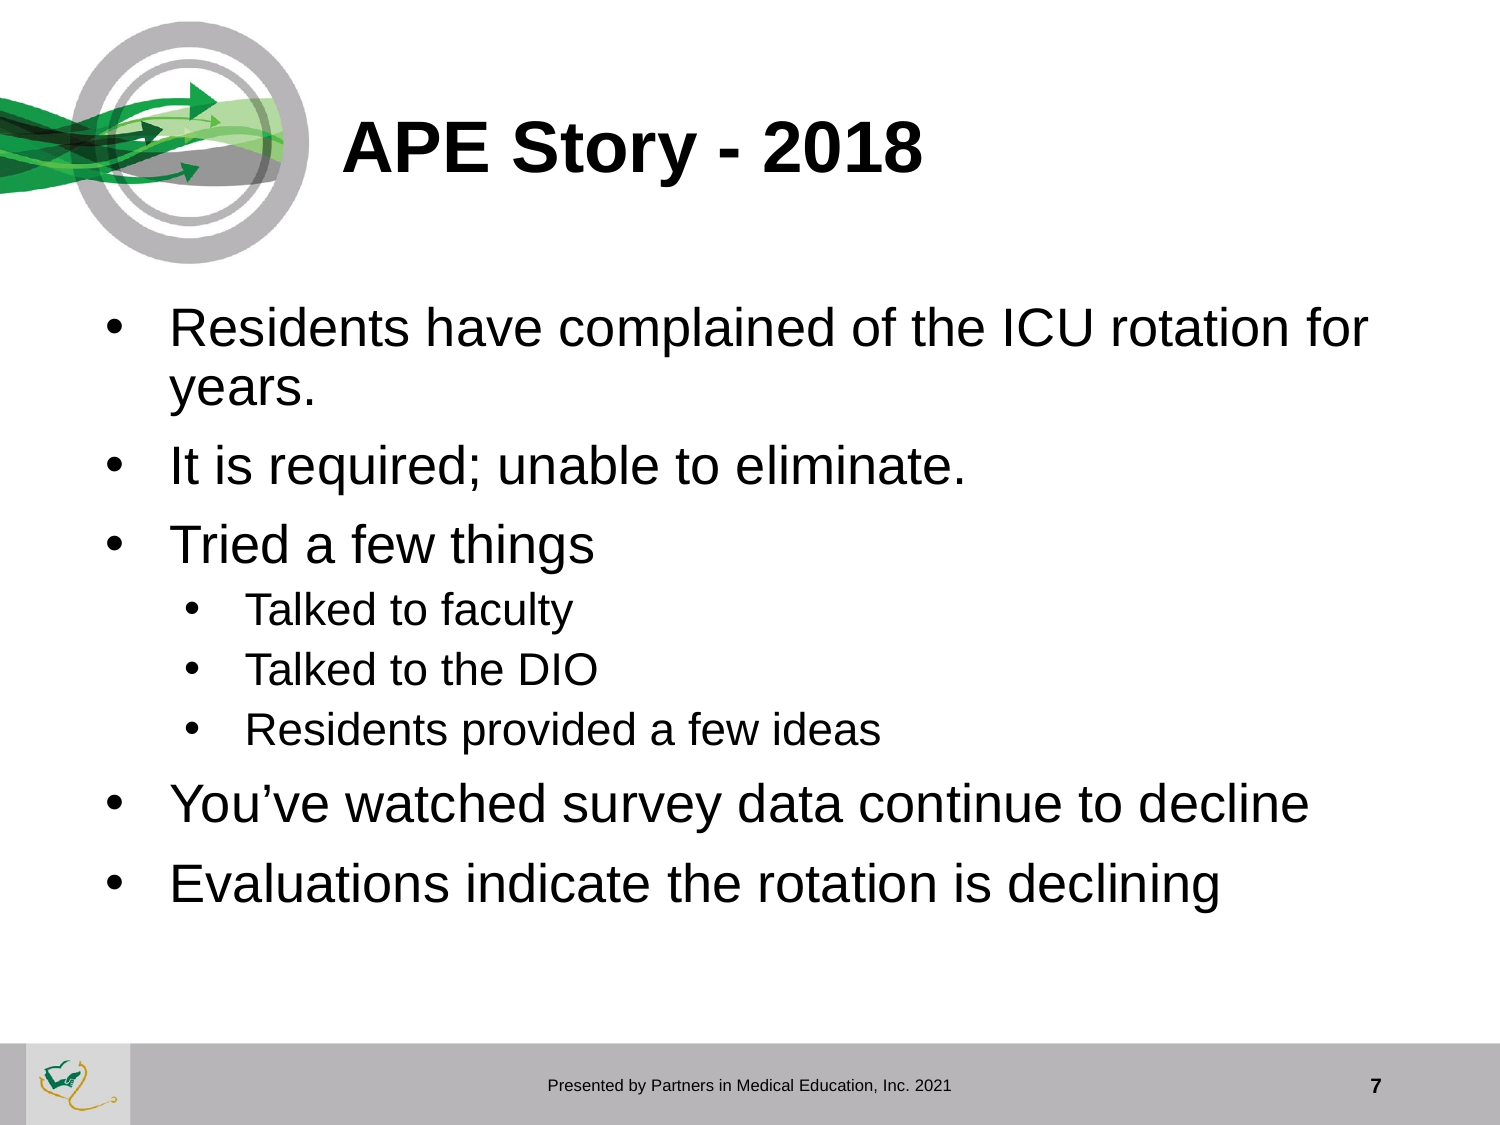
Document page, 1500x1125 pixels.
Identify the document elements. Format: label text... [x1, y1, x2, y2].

footer Presented by Partners in Medical Education, Inc. 2021 [496, 1054, 1004, 1115]
slide_number 7 [1059, 1055, 1397, 1116]
list Residents have complained of the ICU rotation for years. It is required; unable to eliminate. Tried a few things Talked to faculty Talked to the DIO Residents provided a few ideas You’ve watched survey data continue to decline Evaluations indicate the rotation is declining [79, 285, 1397, 1014]
picture [0, 0, 1500, 1125]
title APE Story - 2018 [326, 40, 1397, 258]
